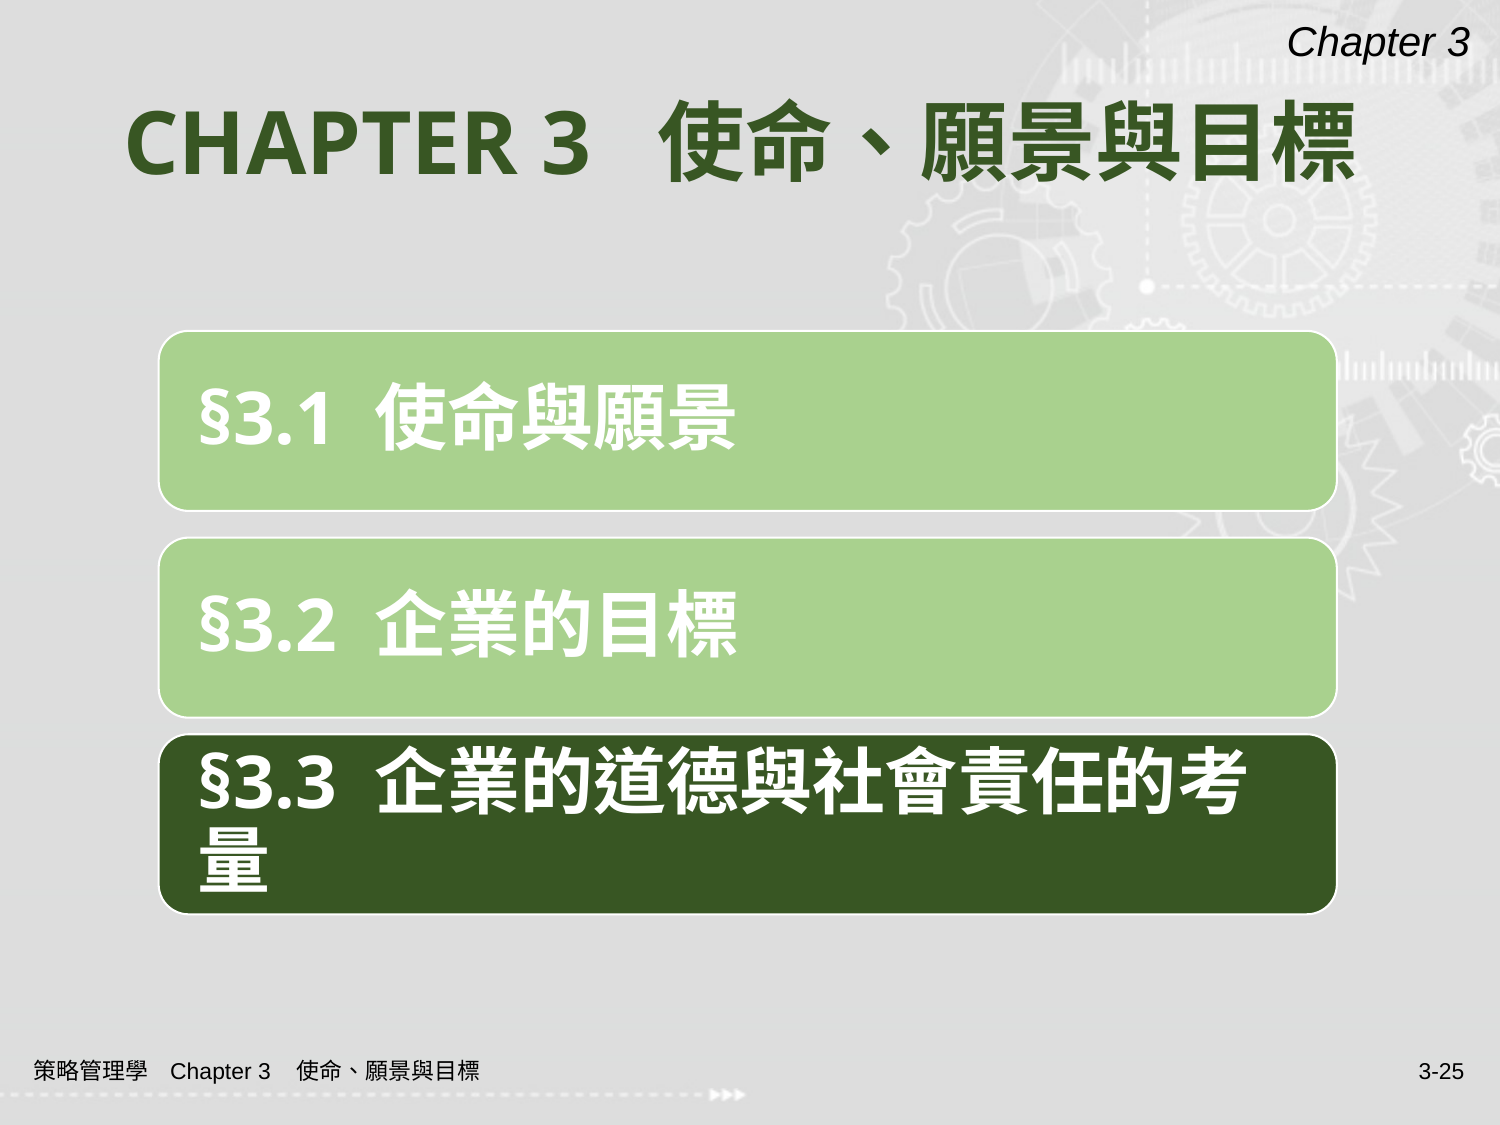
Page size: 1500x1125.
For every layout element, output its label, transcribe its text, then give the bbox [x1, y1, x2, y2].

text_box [158, 294, 1337, 962]
slide_number 3-25 [1059, 1047, 1480, 1094]
title CHAPTER 3 使命、願景與目標 [108, 84, 1462, 208]
picture [0, 0, 1500, 1125]
text_box Chapter 3 [1271, 7, 1486, 73]
slide_number 策略管理學 Chapter 3 使命、願景與目標 [19, 1047, 744, 1094]
